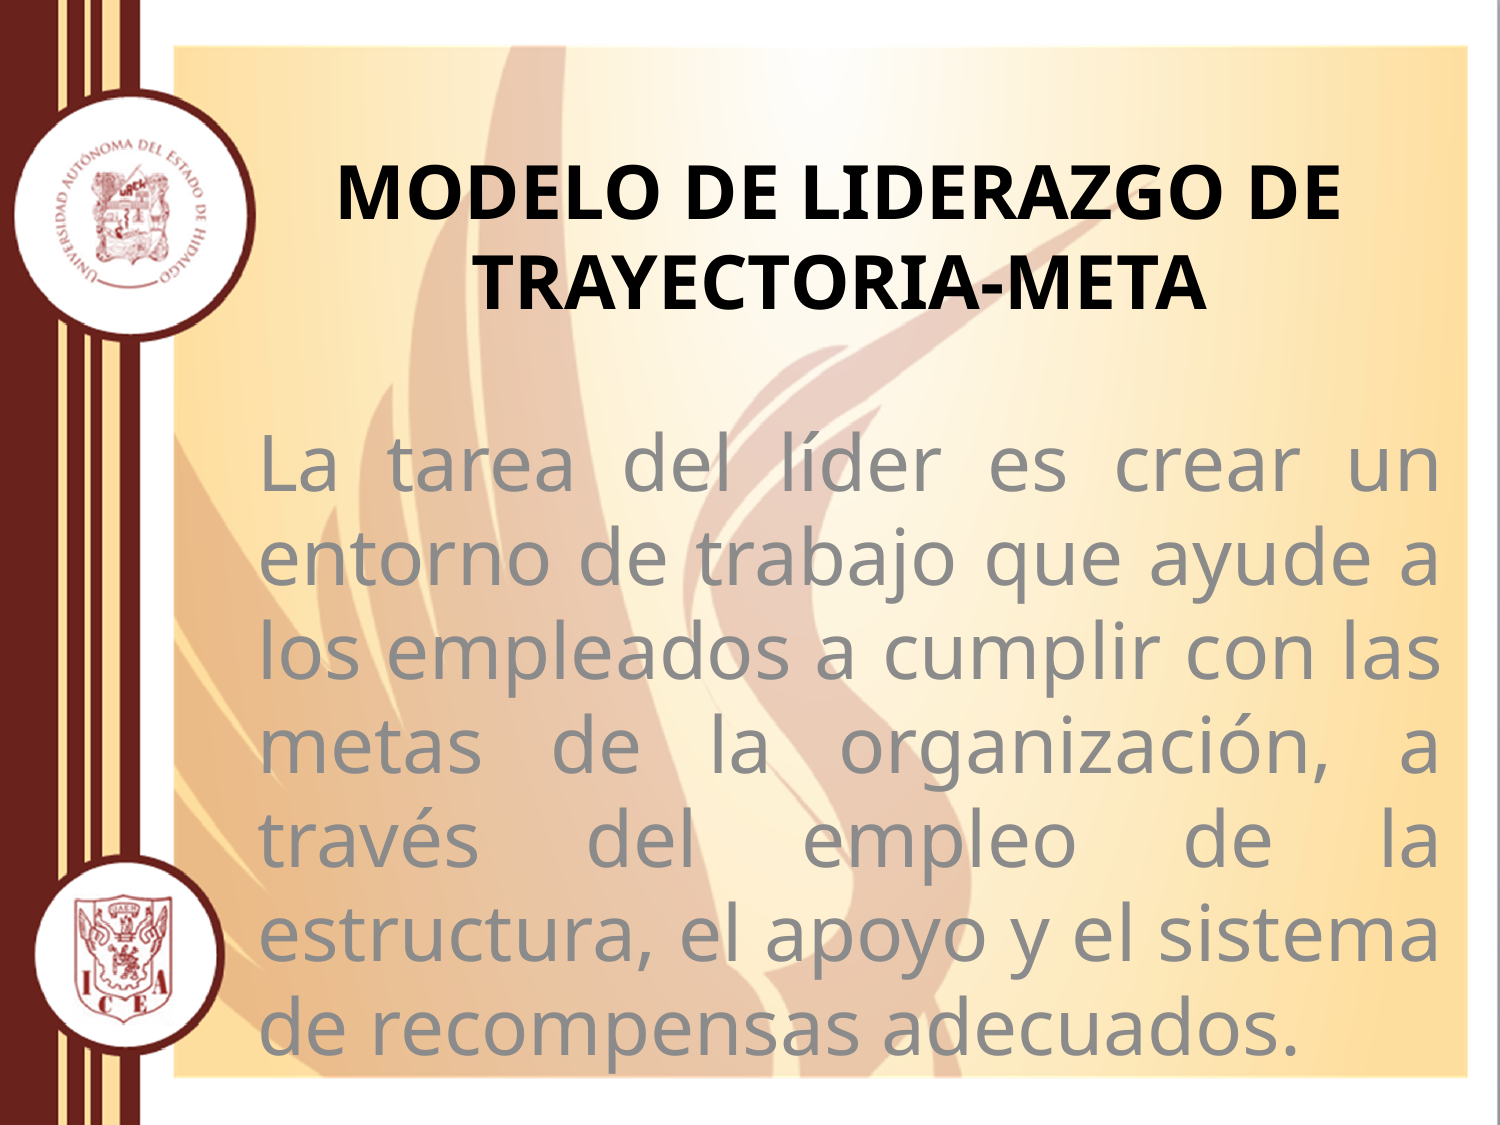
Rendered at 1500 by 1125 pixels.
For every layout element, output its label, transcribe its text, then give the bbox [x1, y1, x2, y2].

picture [0, 0, 1500, 1125]
list La tarea del líder es crear un entorno de trabajo que ayude a los empleados a cumplir con las metas de la organización, a través del empleo de la estructura, el apoyo y el sistema de recompensas adecuados. [242, 326, 1459, 1079]
title Modelo de Liderazgo de Trayectoria-Meta [253, 137, 1425, 326]
